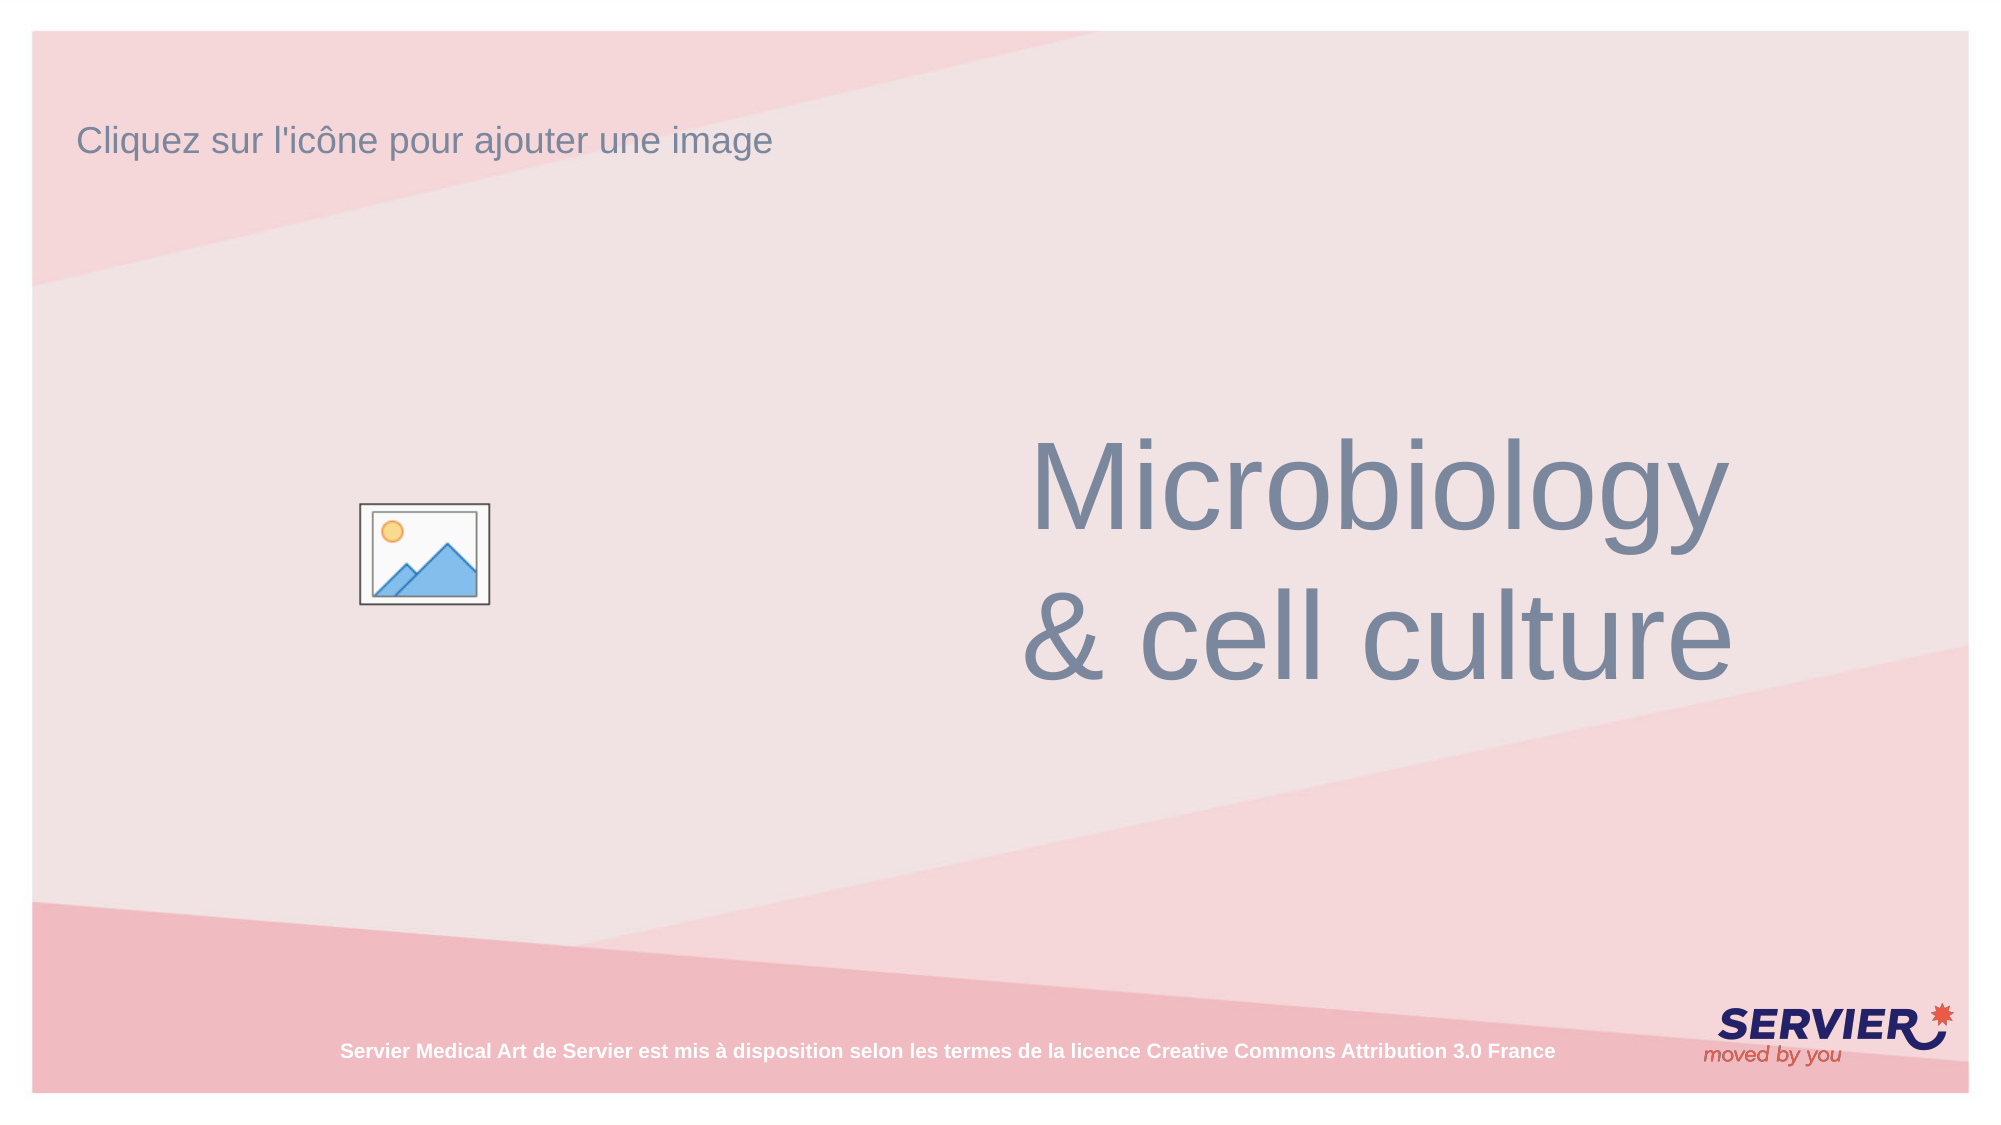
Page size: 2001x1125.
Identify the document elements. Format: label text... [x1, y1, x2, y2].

title Microbiology & cell culture [826, 294, 1931, 815]
picture [0, 0, 2001, 1125]
